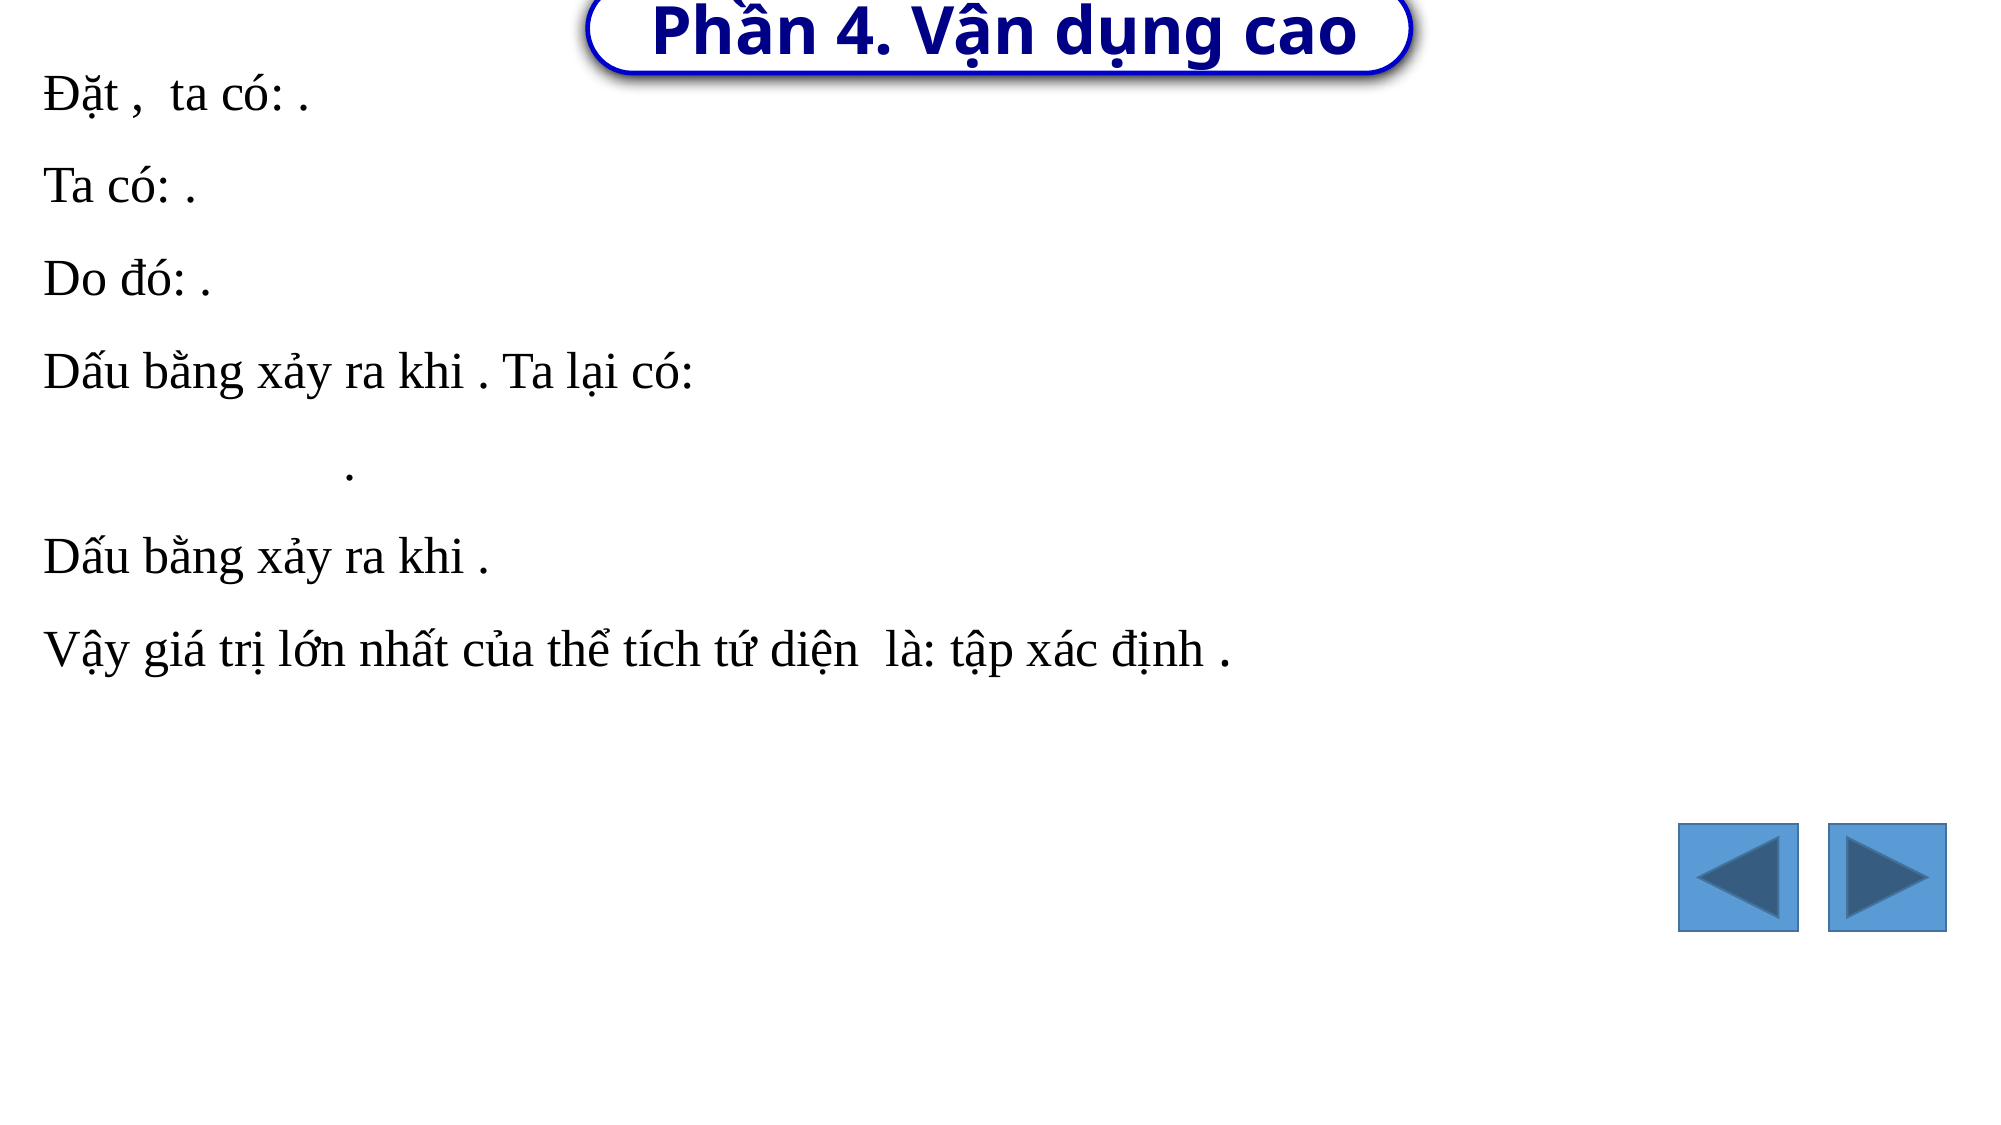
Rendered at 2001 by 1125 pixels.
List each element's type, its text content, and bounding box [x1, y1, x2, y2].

text_box [1678, 823, 1799, 932]
text_box Phần 4. Vận dụng cao [587, 0, 1411, 74]
text_box [1828, 823, 1947, 932]
